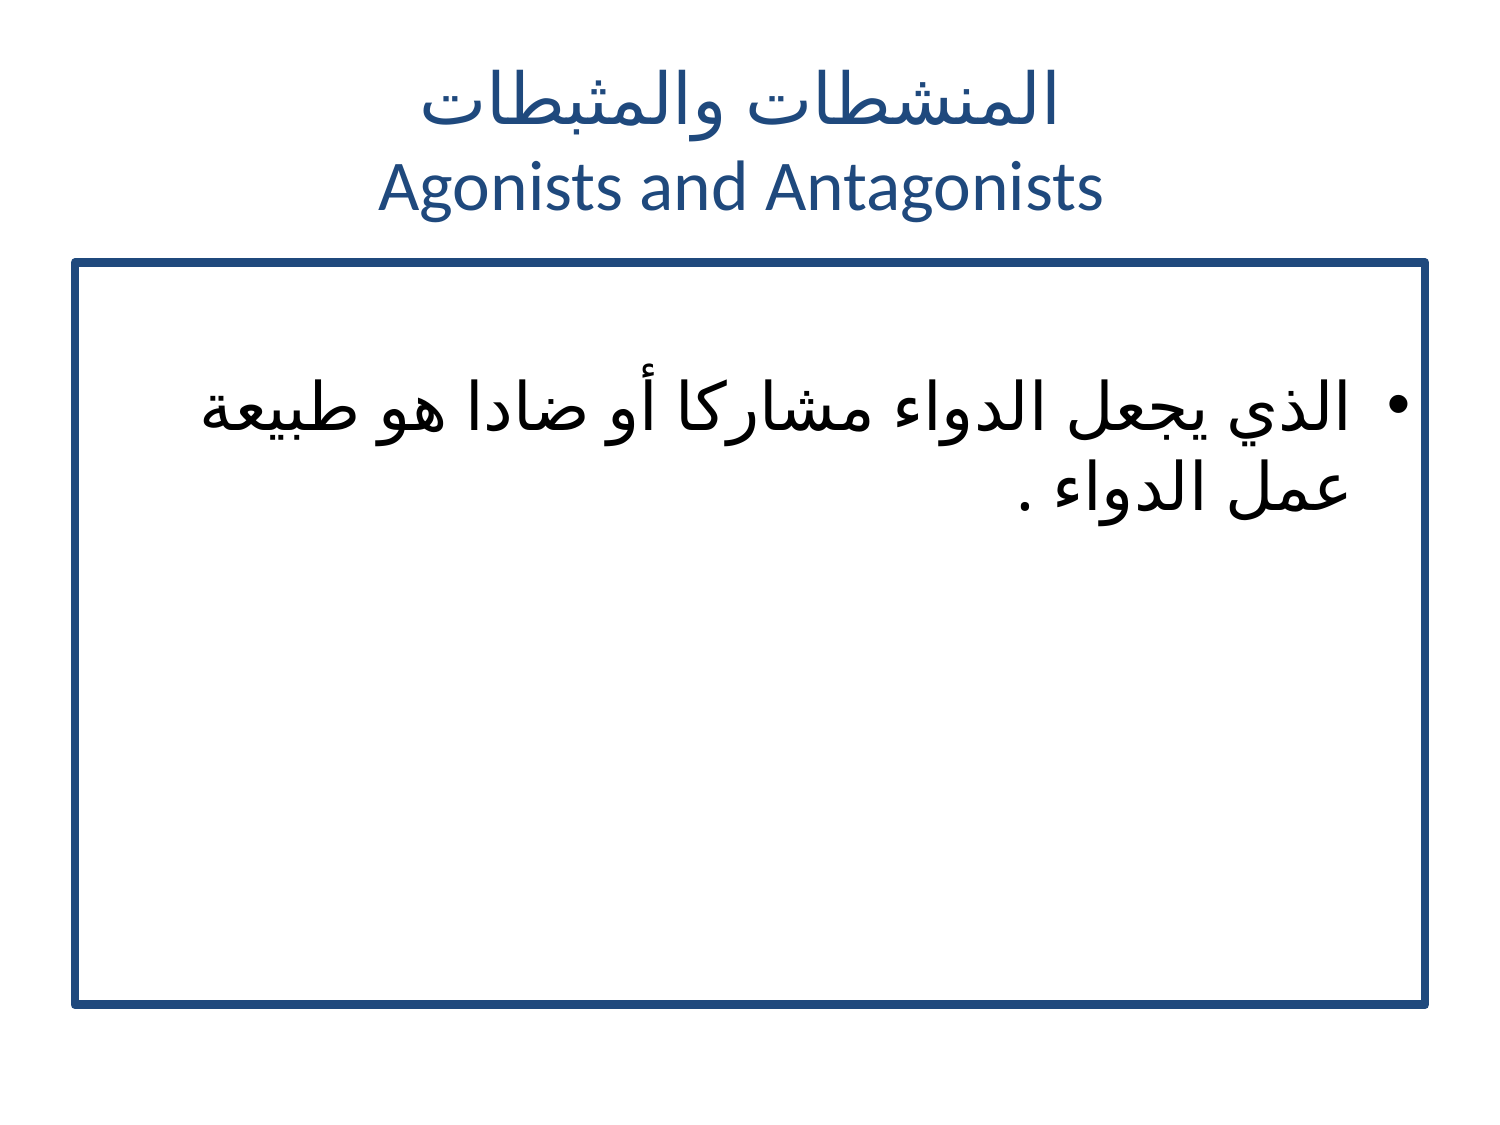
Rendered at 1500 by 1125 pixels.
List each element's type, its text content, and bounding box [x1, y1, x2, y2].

list الذي يجعل الدواء مشاركا أو ضادا هو طبيعة عمل الدواء . [75, 262, 1425, 1005]
title المنشطات والمثبطات Agonists and Antagonists [75, 45, 1425, 233]
